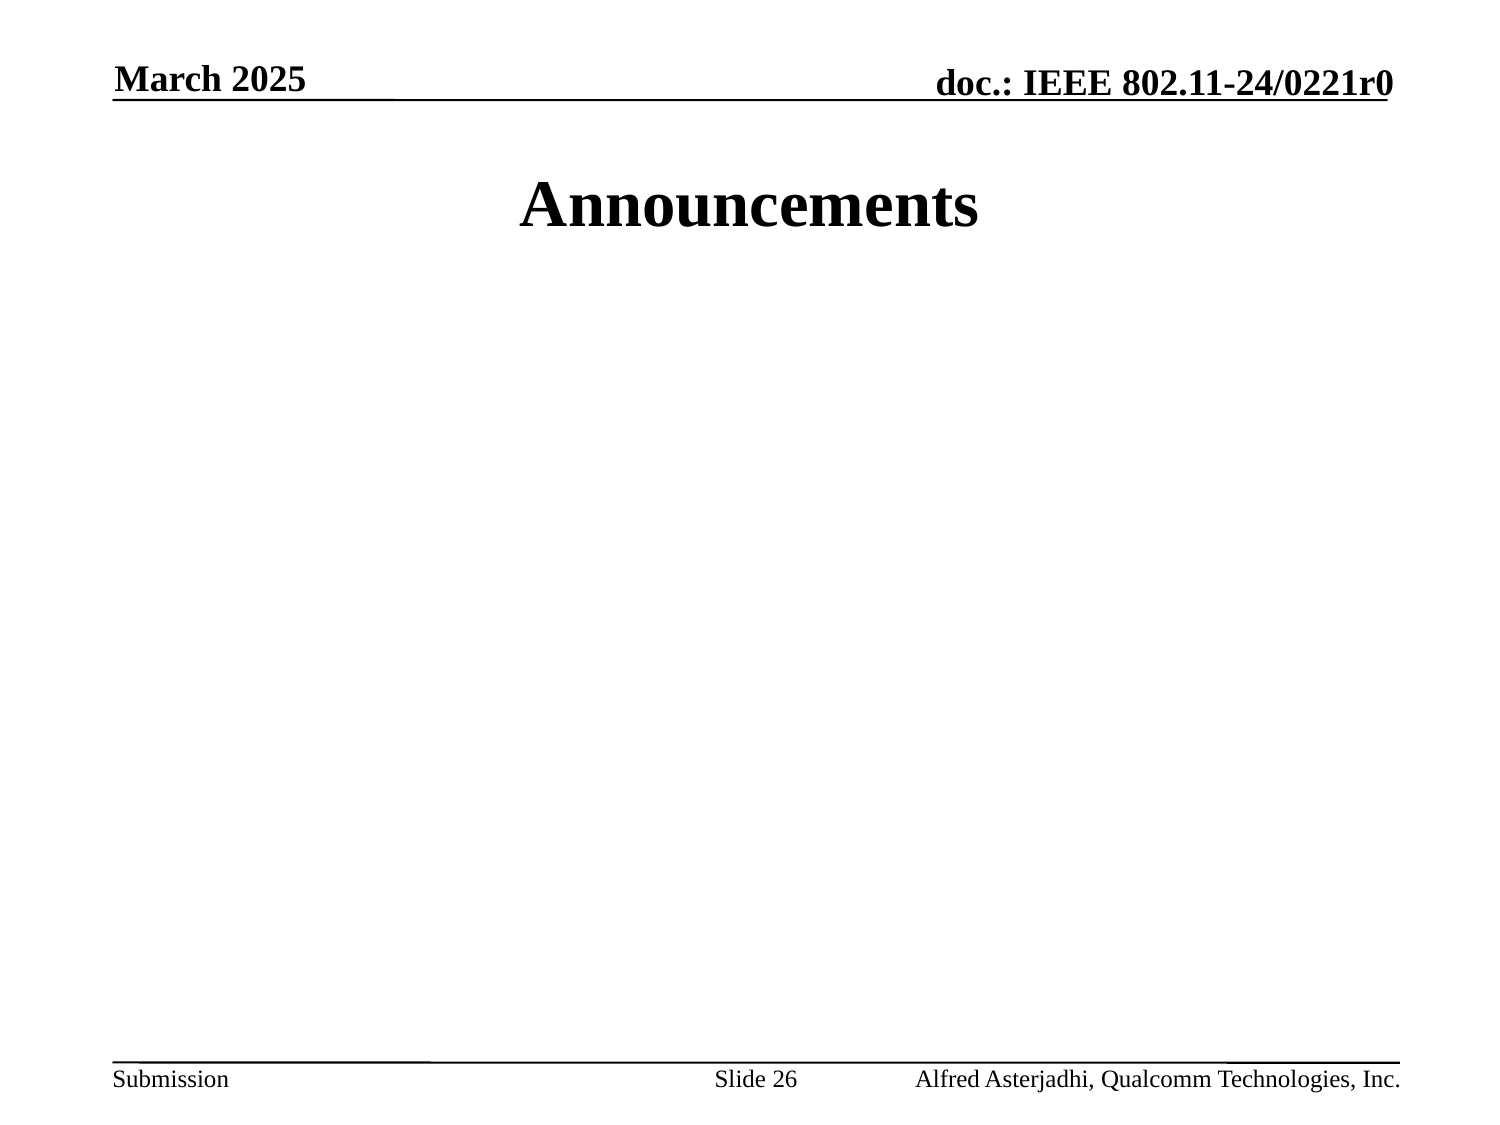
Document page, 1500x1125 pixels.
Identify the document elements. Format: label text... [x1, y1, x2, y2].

slide_number Slide 26 [712, 1061, 800, 1123]
title Announcements [112, 112, 1388, 288]
footer Alfred Asterjadhi, Qualcomm Technologies, Inc. [878, 1061, 1402, 1093]
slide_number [114, 54, 423, 100]
